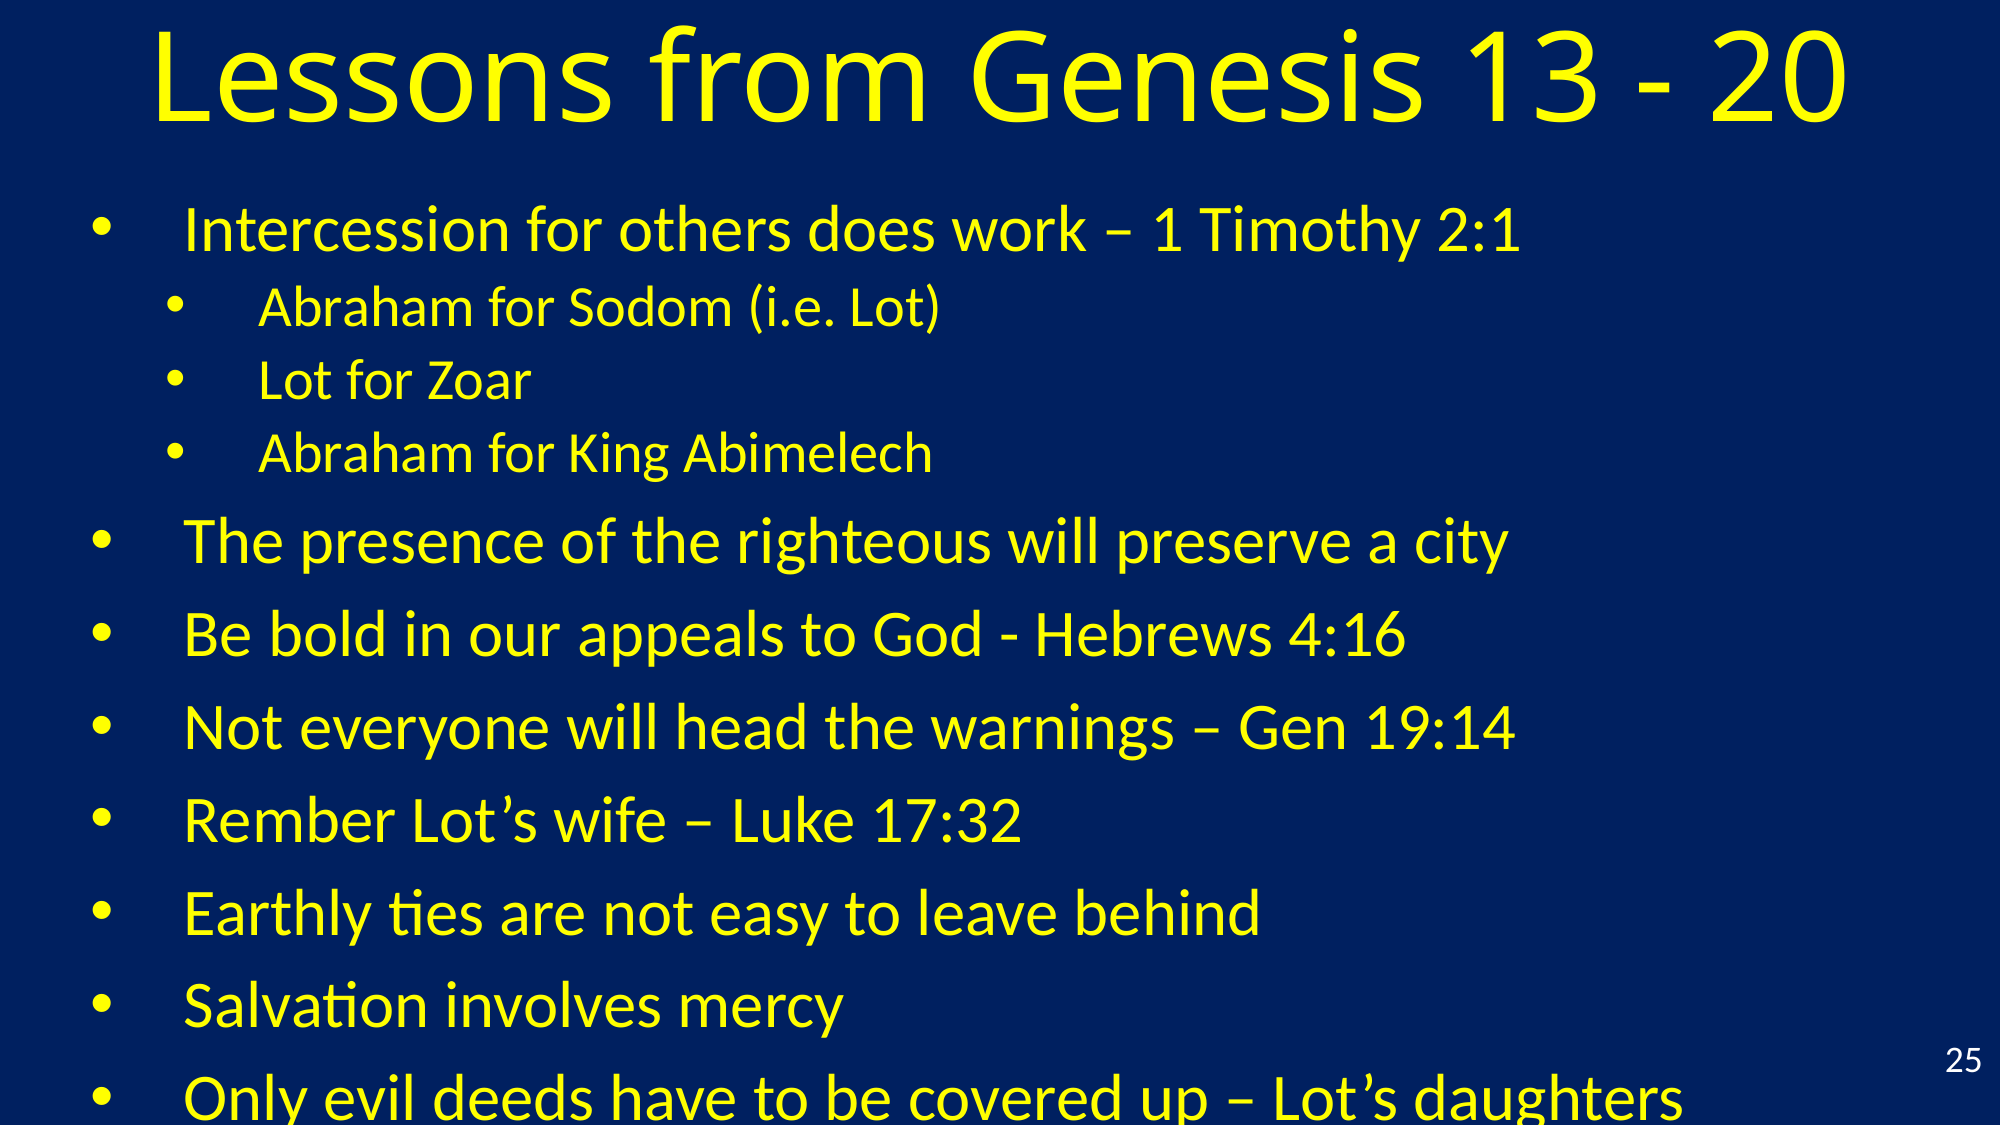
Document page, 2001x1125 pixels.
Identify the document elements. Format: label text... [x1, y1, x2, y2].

text_box 25 [1930, 1027, 1998, 1088]
subtitle Intercession for others does work – 1 Timothy 2:1 Abraham for Sodom (i.e. Lot) Lot for Zoar Abraham for King Abimelech The presence of the righteous will preserve a city Be bold in our appeals to God - Hebrews 4:16 Not everyone will head the warnings – Gen 19:14 Rember Lot’s wife – Luke 17:32 Earthly ties are not easy to leave behind Salvation involves mercy Only evil deeds have to be covered up – Lot’s daughters [75, 185, 1949, 677]
title Lessons from Genesis 13 - 20 [131, 0, 1868, 156]
